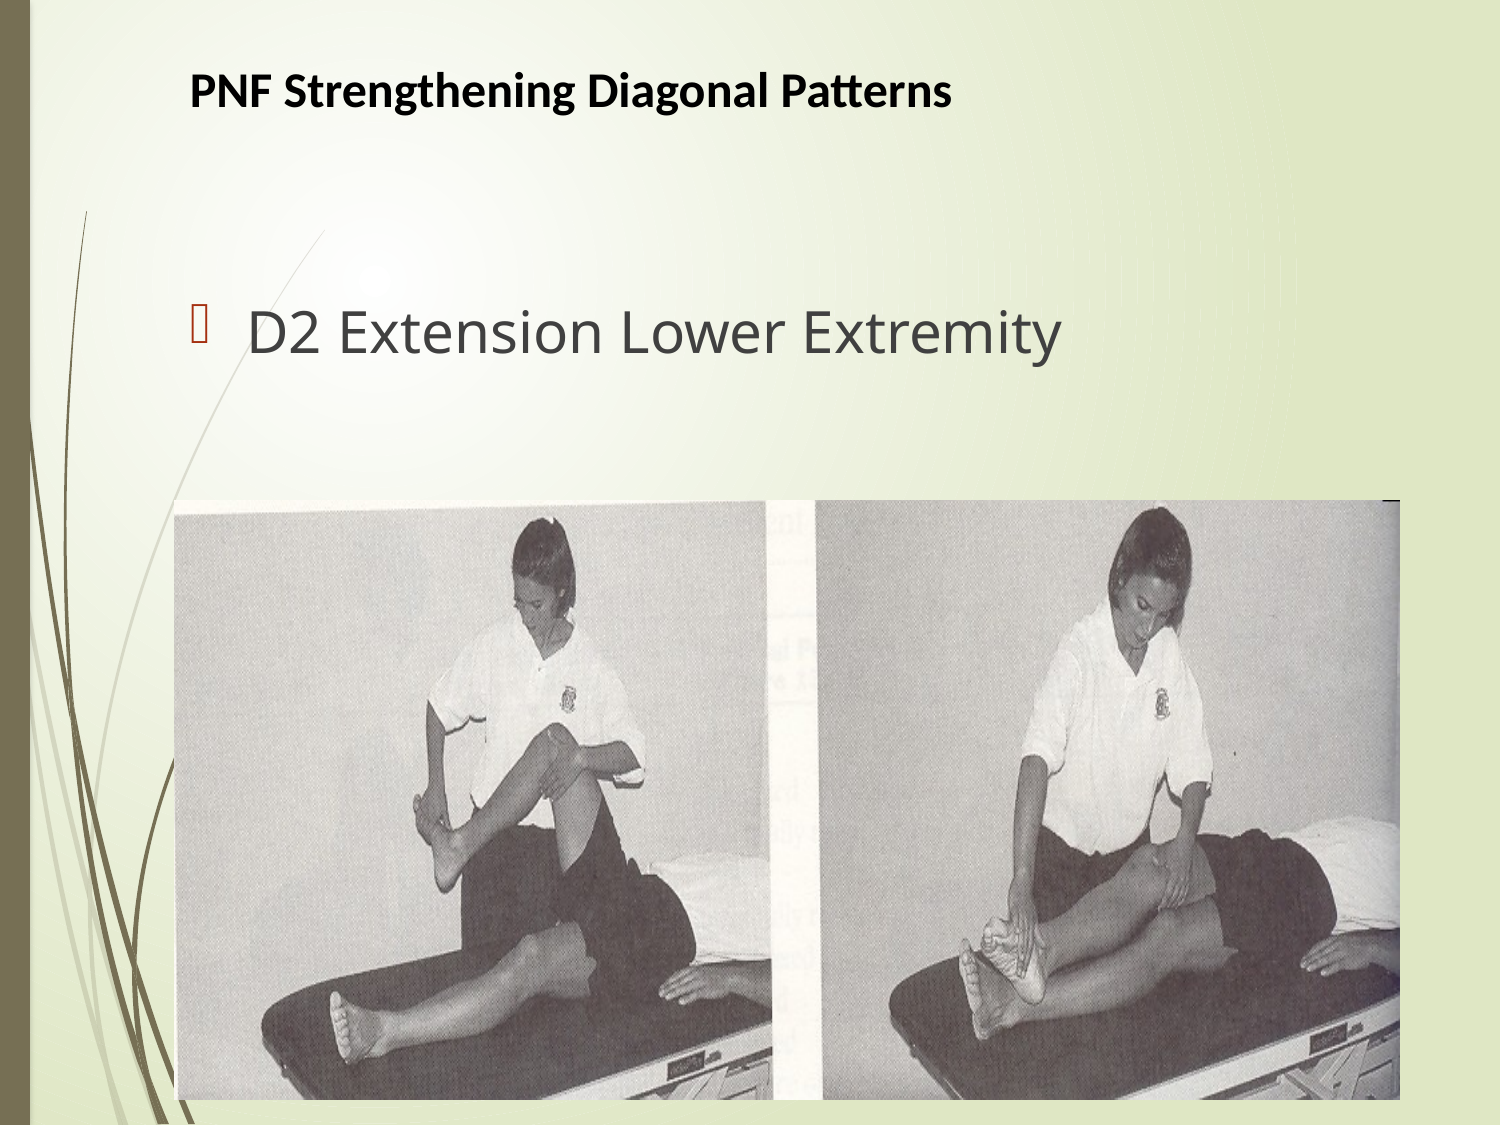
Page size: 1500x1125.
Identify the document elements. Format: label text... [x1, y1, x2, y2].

title PNF Strengthening Diagonal Patterns [174, 50, 1450, 238]
list D2 Extension Lower Extremity [174, 287, 1438, 963]
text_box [174, 500, 1401, 1101]
